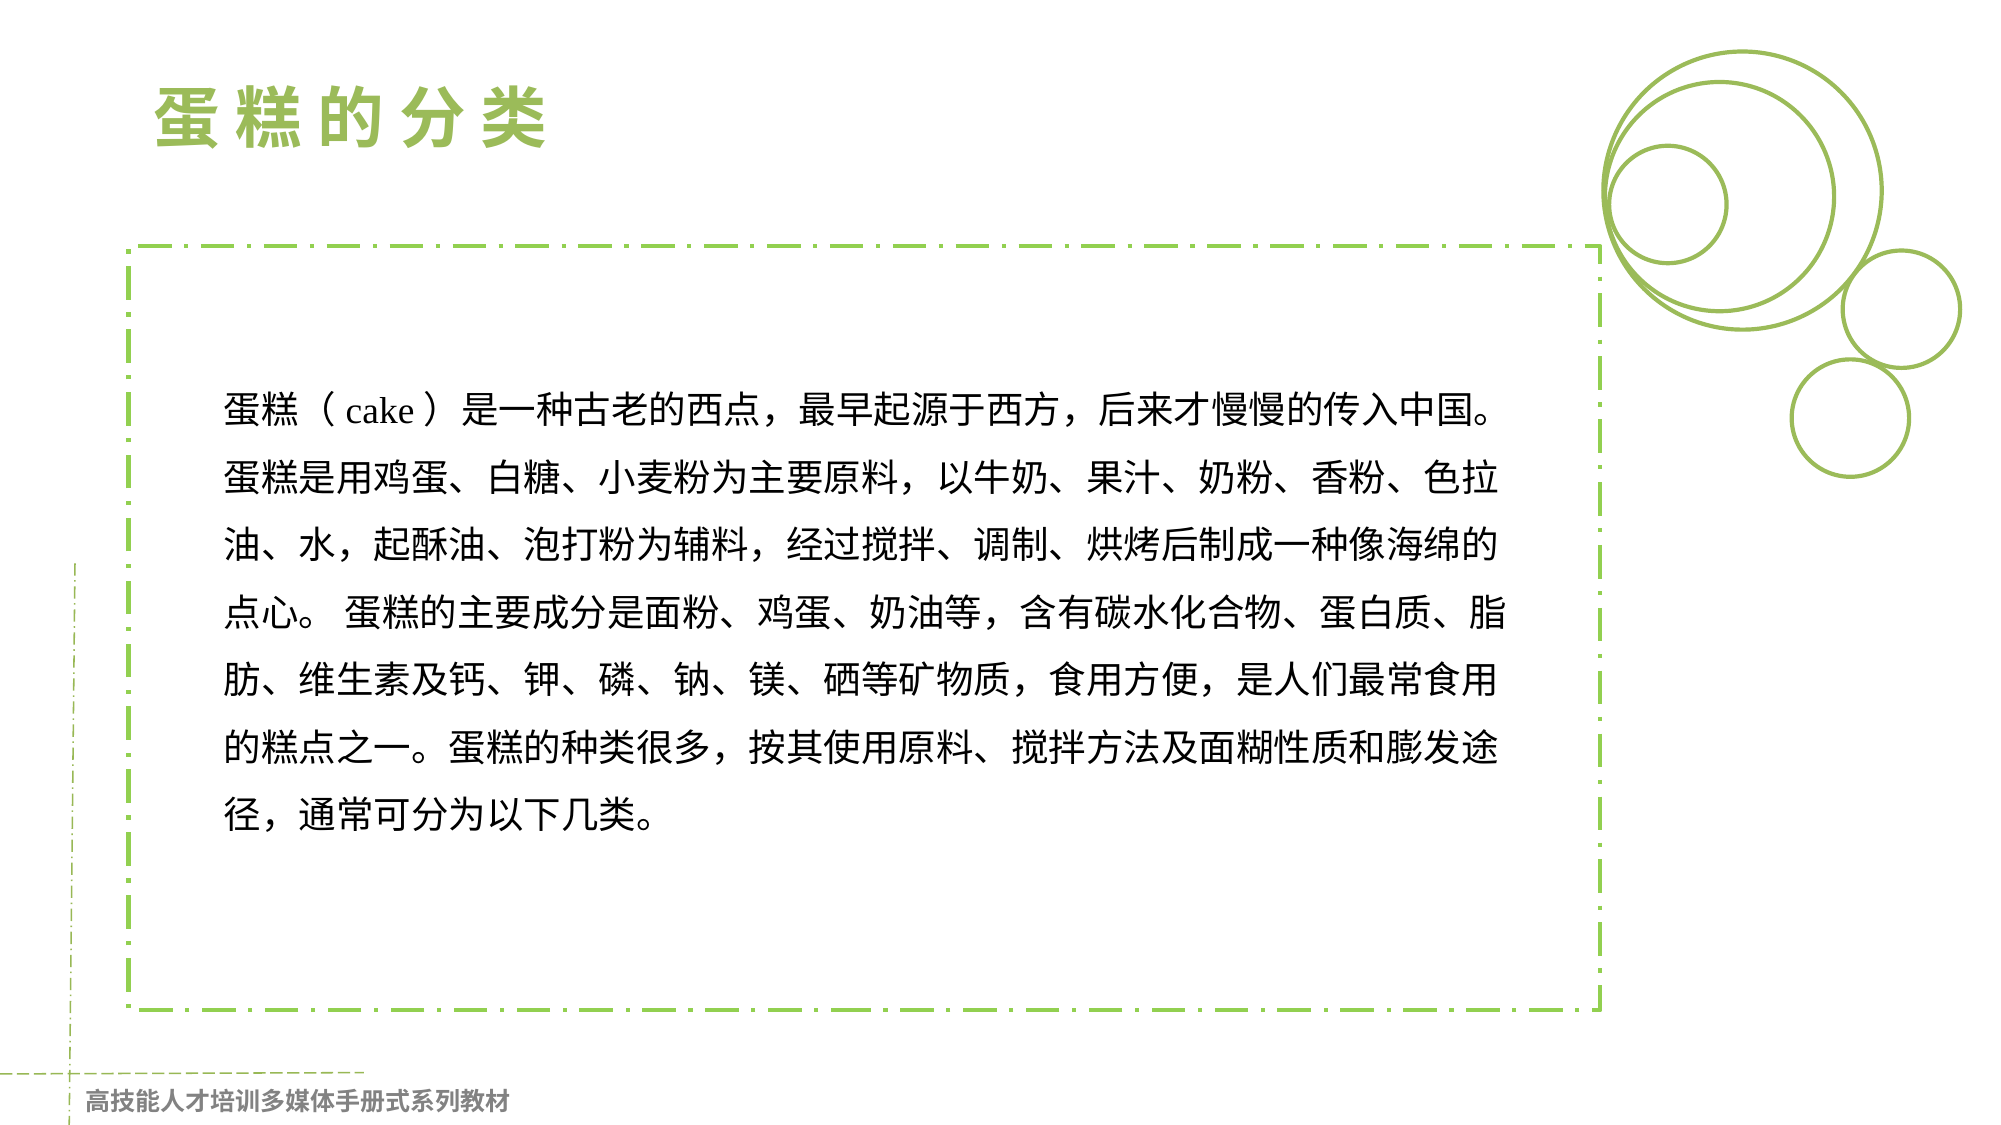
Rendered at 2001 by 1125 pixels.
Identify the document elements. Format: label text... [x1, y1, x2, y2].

text_box D [1607, 143, 1729, 266]
text_box [126, 244, 1602, 1012]
text_box D [1789, 357, 1912, 479]
text_box 高技能人才培训多媒体手册式系列教材 [71, 1078, 526, 1123]
text_box D [1840, 248, 1963, 371]
text_box D [1602, 79, 1837, 314]
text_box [0, 841, 354, 848]
text_box D [1601, 49, 1884, 332]
text_box 蛋 糕 的 分 类 [107, 68, 564, 164]
